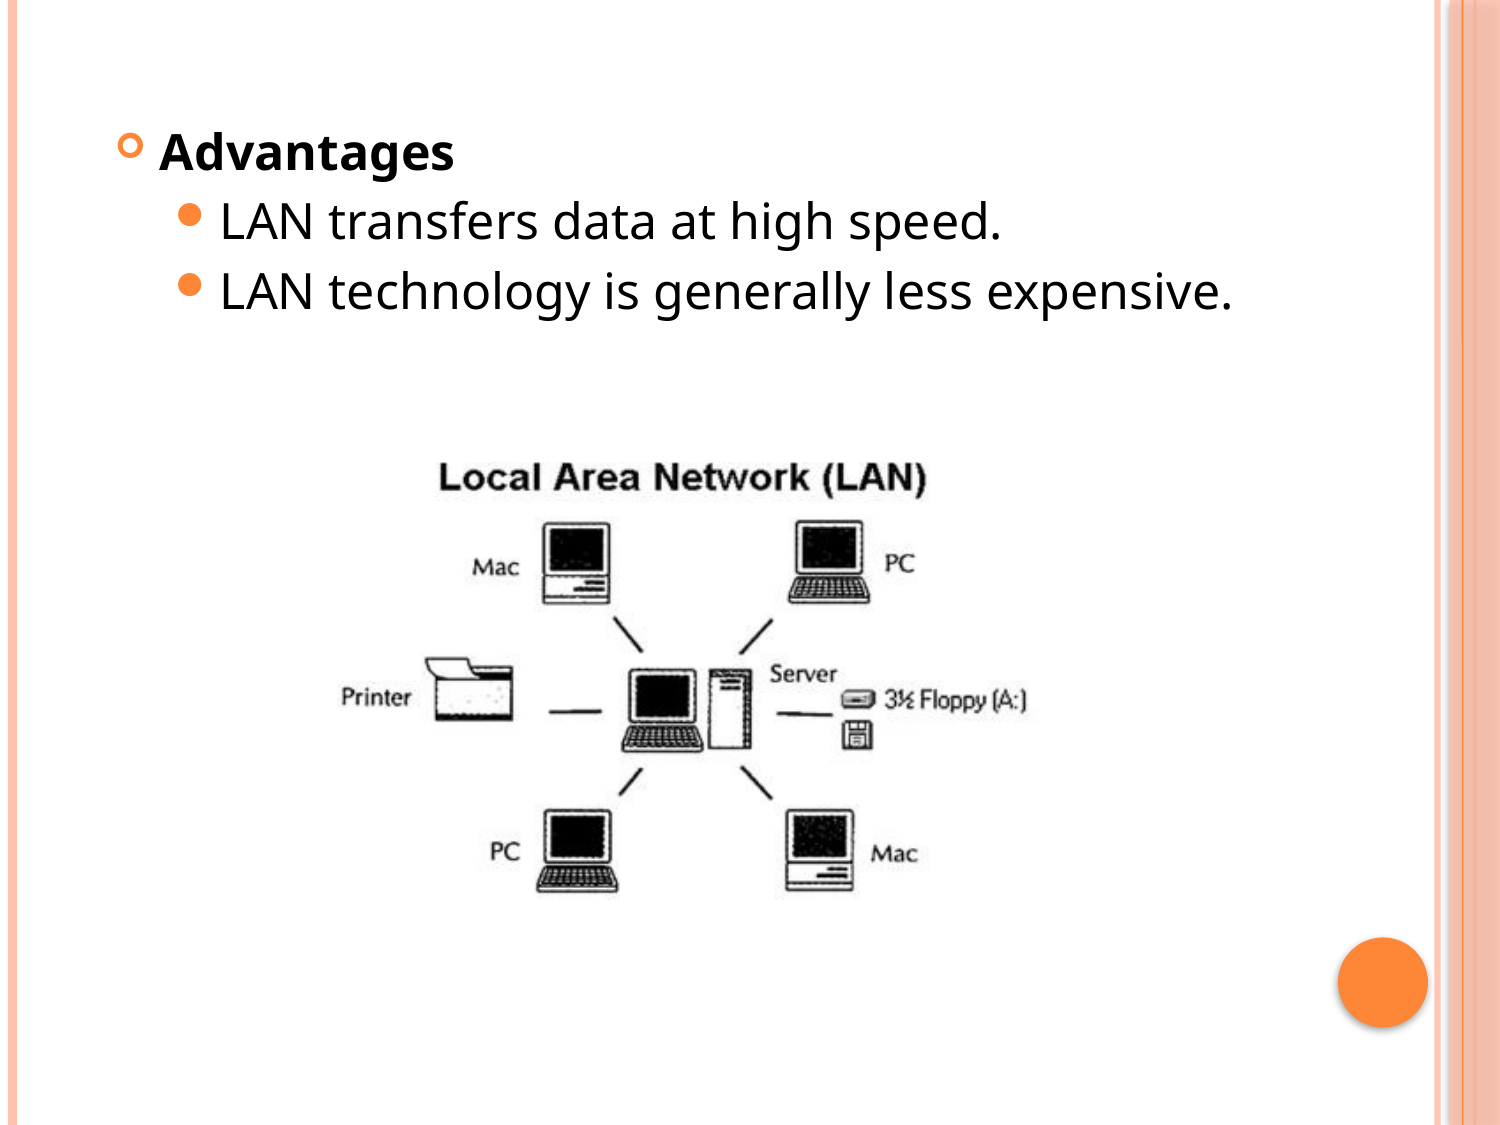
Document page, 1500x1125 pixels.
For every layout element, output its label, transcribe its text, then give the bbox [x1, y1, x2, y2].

list Advantages LAN transfers data at high speed. LAN technology is generally less expensive. [99, 112, 1325, 912]
picture [336, 461, 1038, 901]
